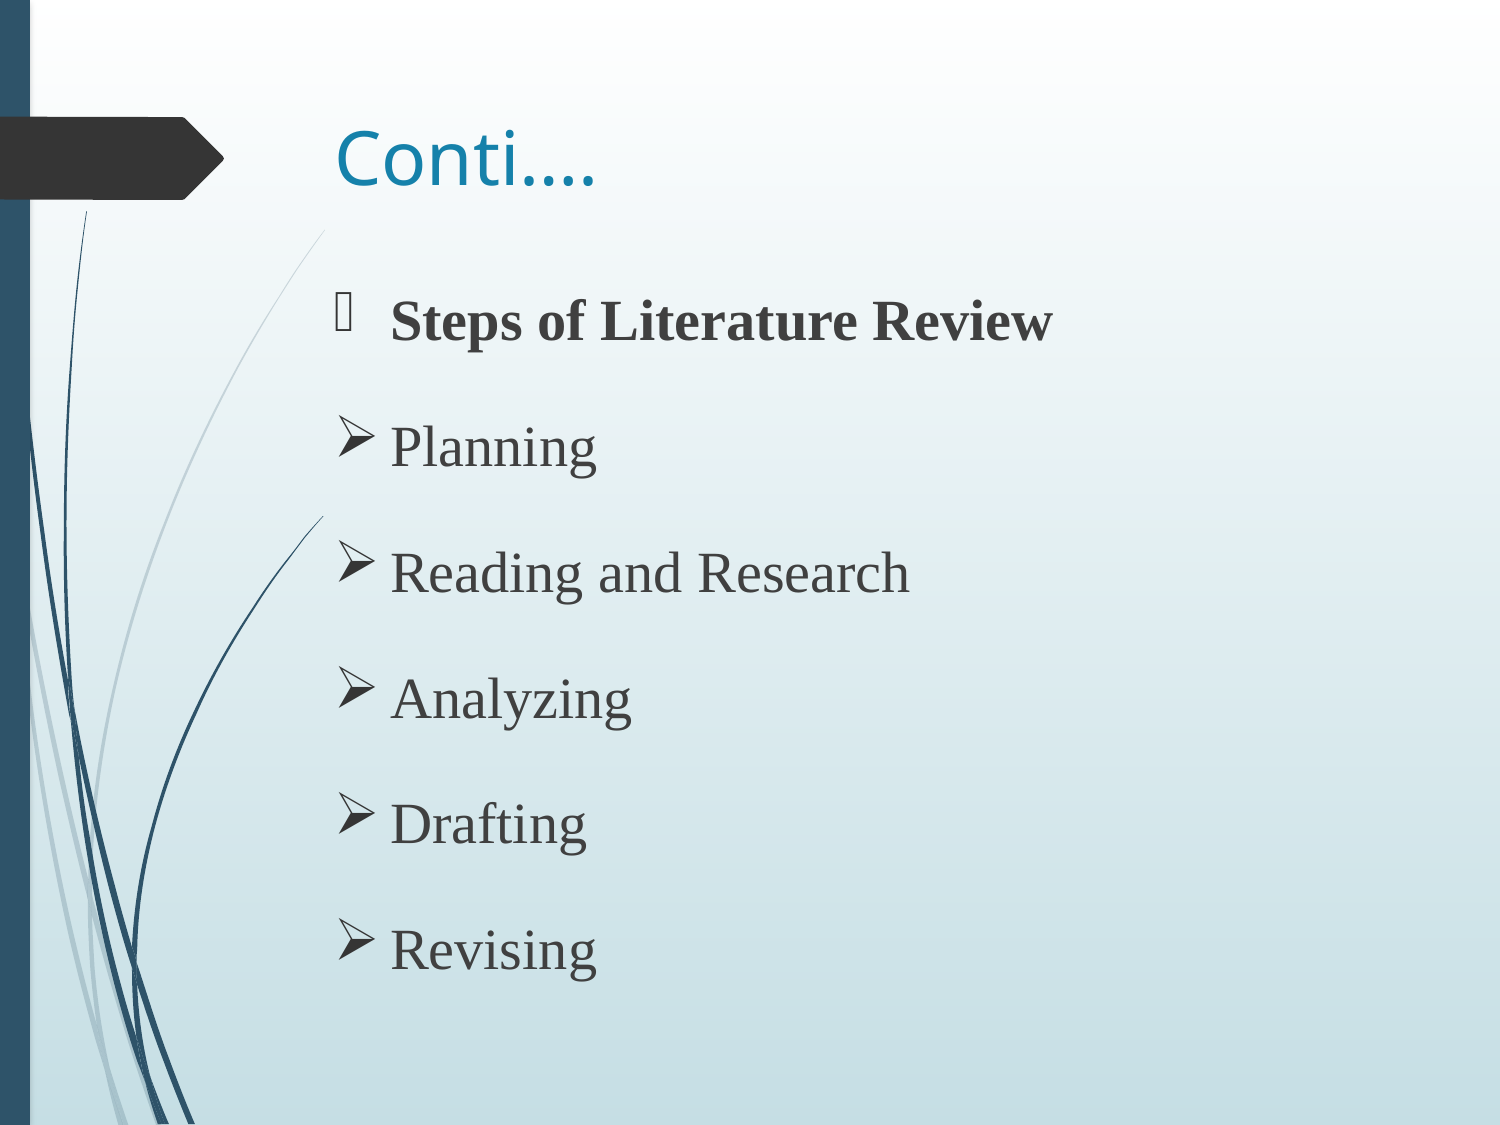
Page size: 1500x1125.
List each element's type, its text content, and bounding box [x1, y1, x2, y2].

title Conti…. [319, 102, 1400, 250]
list Steps of Literature Review Planning Reading and Research Analyzing Drafting Revising [318, 275, 1450, 1088]
